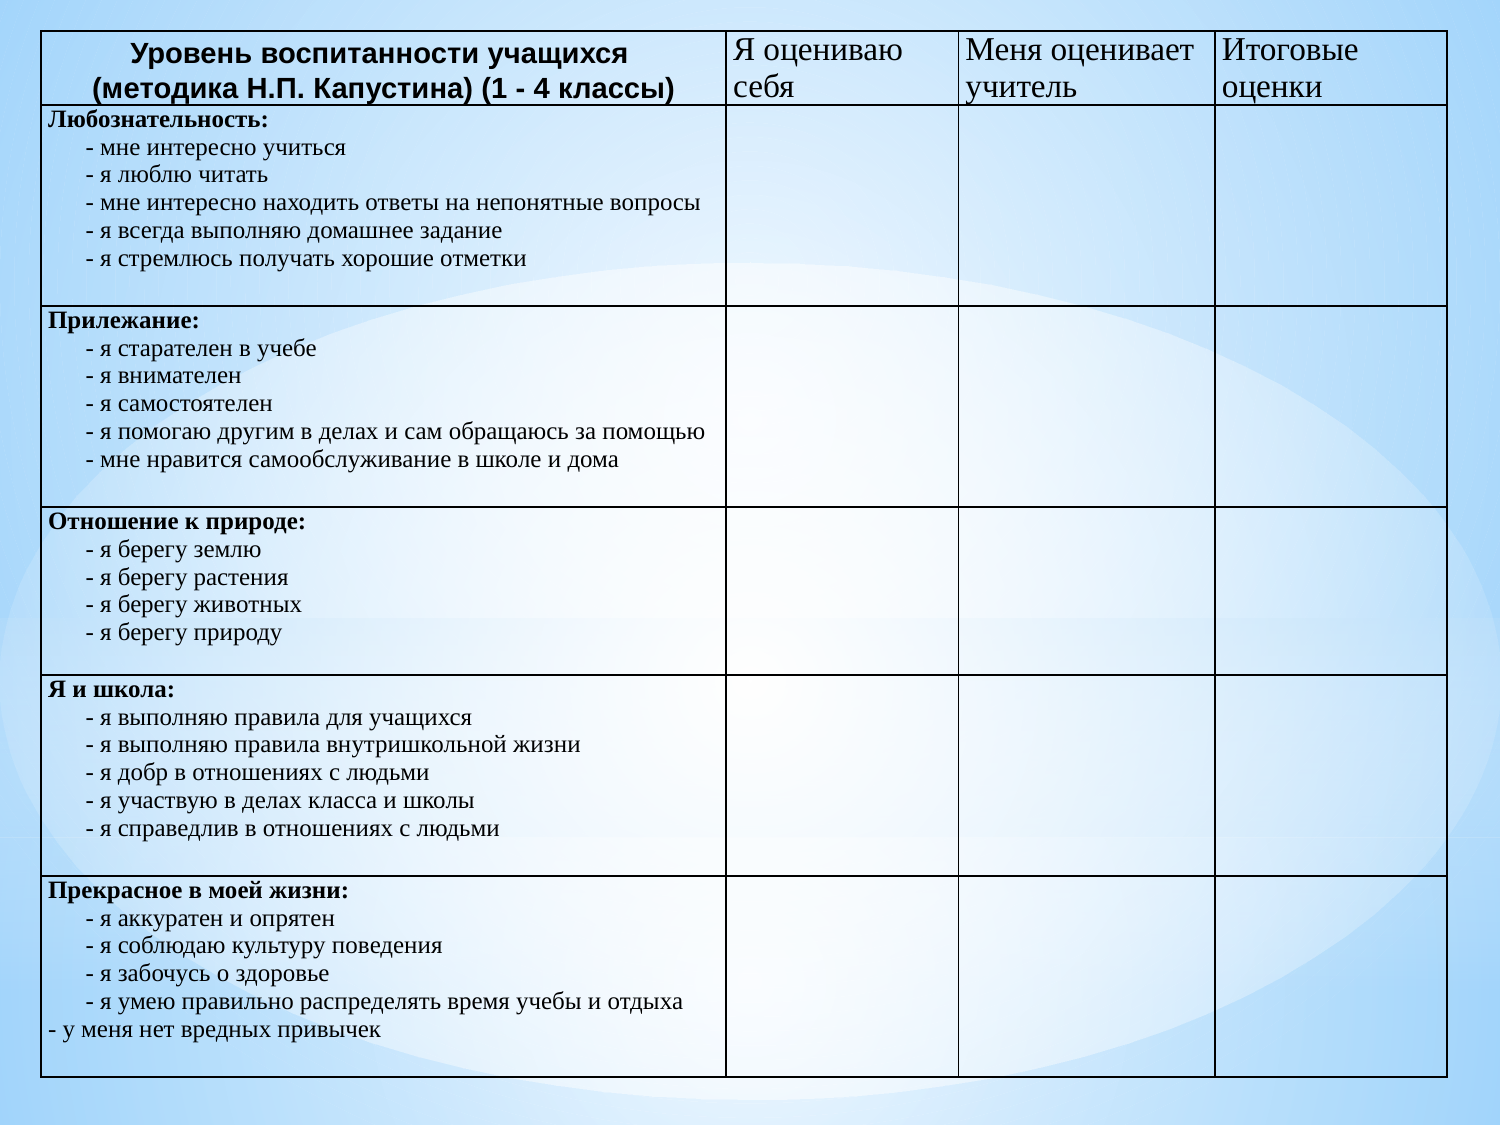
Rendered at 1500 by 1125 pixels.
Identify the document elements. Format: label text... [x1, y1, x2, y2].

table_cell [959, 307, 1214, 506]
table_cell Прилежание: - я старателен в учебе - я внимателен - я самостоятелен - я помогаю другим в делах и сам обращаюсь за помощью - мне нравится самообслуживание в школе и дома [42, 307, 725, 506]
table_cell Отношение к природе: - я берегу землю - я берегу растения - я берегу животных - я берегу природу [42, 508, 725, 674]
table_cell [1216, 106, 1446, 305]
table_header Меня оценивает учитель [959, 32, 1214, 104]
table_cell [959, 877, 1214, 1076]
table_cell [959, 508, 1214, 674]
table_cell Прекрасное в моей жизни: - я аккуратен и опрятен - я соблюдаю культуру поведения - я забочусь о здоровье - я умею правильно распределять время учебы и отдыха - у меня нет вредных привычек [42, 877, 725, 1076]
table_cell Любознательность: - мне интересно учиться - я люблю читать - мне интересно находить ответы на непонятные вопросы - я всегда выполняю домашнее задание - я стремлюсь получать хорошие отметки [42, 157, 725, 305]
table_header Итоговые оценки [1216, 32, 1446, 104]
table_header Я оцениваю себя [727, 32, 958, 104]
table_cell [959, 676, 1214, 875]
table_cell [727, 307, 958, 506]
table_cell [1216, 877, 1446, 1076]
table_cell [727, 508, 958, 674]
text_box Уровень воспитанности учащихся (методика Н.П. Капустина) (1 - 4 классы) [41, 26, 727, 157]
table_cell [727, 877, 958, 1076]
table_cell [959, 106, 1214, 305]
table_cell [1216, 508, 1446, 674]
table_cell [727, 106, 958, 305]
table_cell [1216, 676, 1446, 875]
table_cell [1216, 307, 1446, 506]
table_cell Я и школа: - я выполняю правила для учащихся - я выполняю правила внутришкольной жизни - я добр в отношениях с людьми - я участвую в делах класса и школы - я справедлив в отношениях с людьми [42, 676, 725, 875]
table_cell [727, 676, 958, 875]
